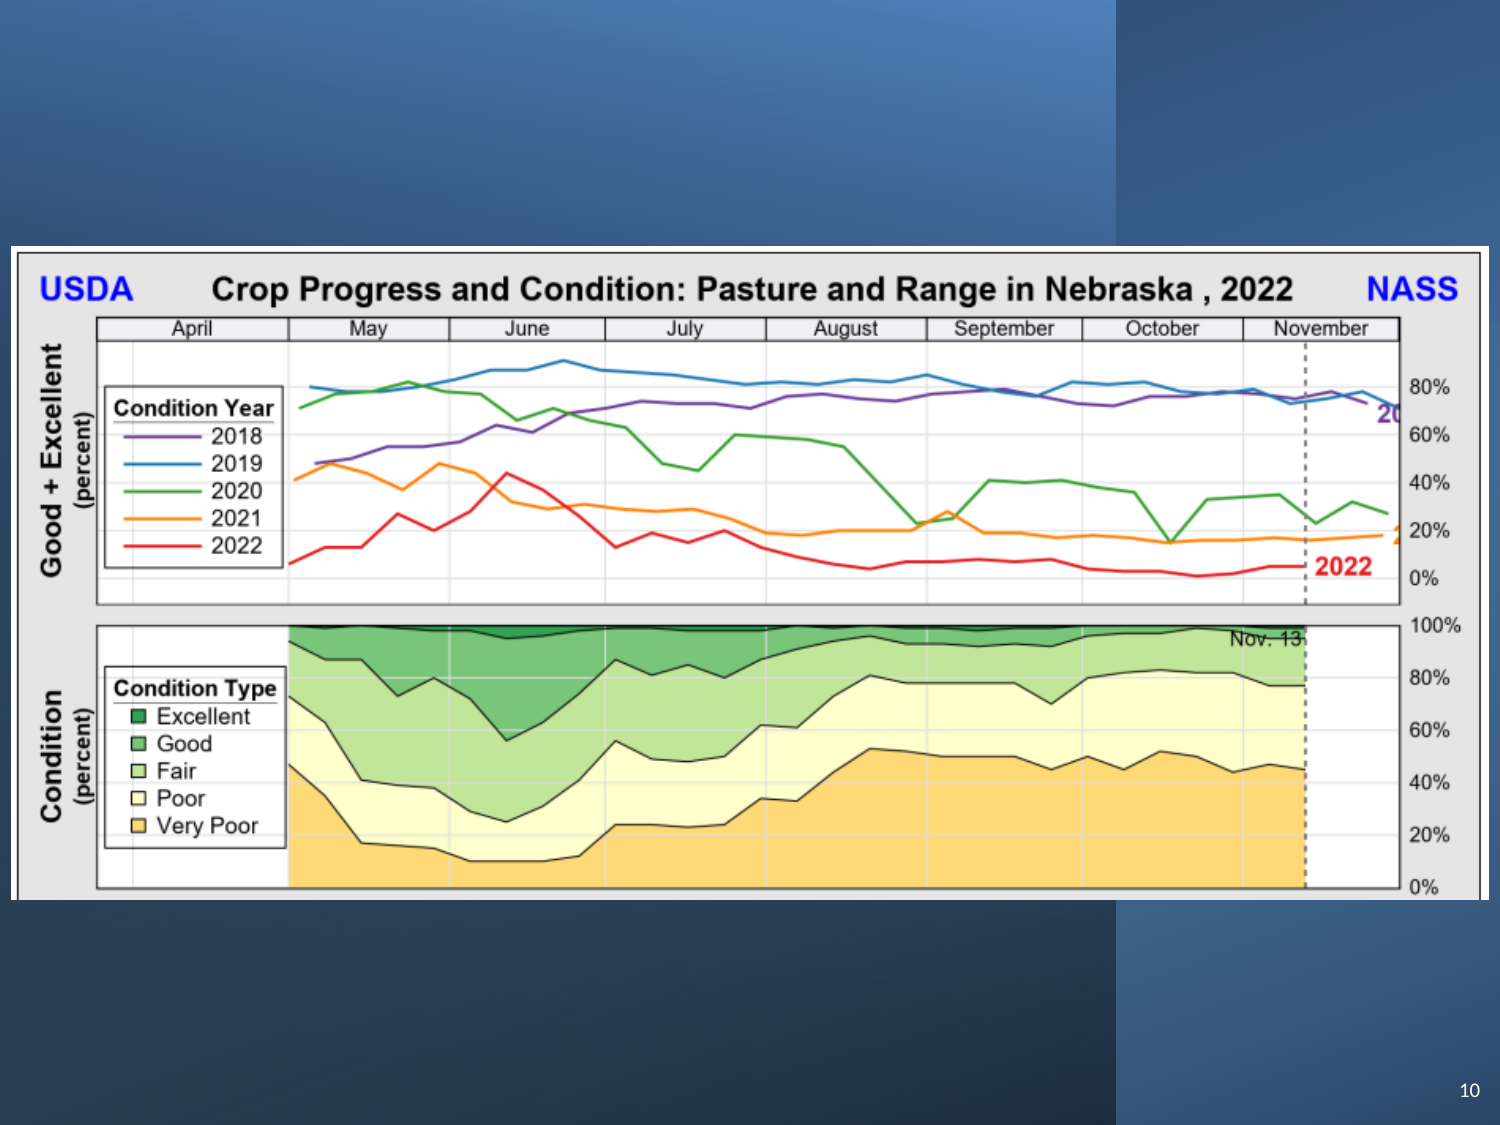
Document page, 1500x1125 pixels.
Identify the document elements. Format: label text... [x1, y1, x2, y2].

picture [11, 246, 1489, 901]
text_box [0, 320, 1500, 1125]
slide_number 10 [1440, 1058, 1496, 1119]
text_box [1118, 0, 1500, 320]
text_box [0, 0, 1118, 320]
